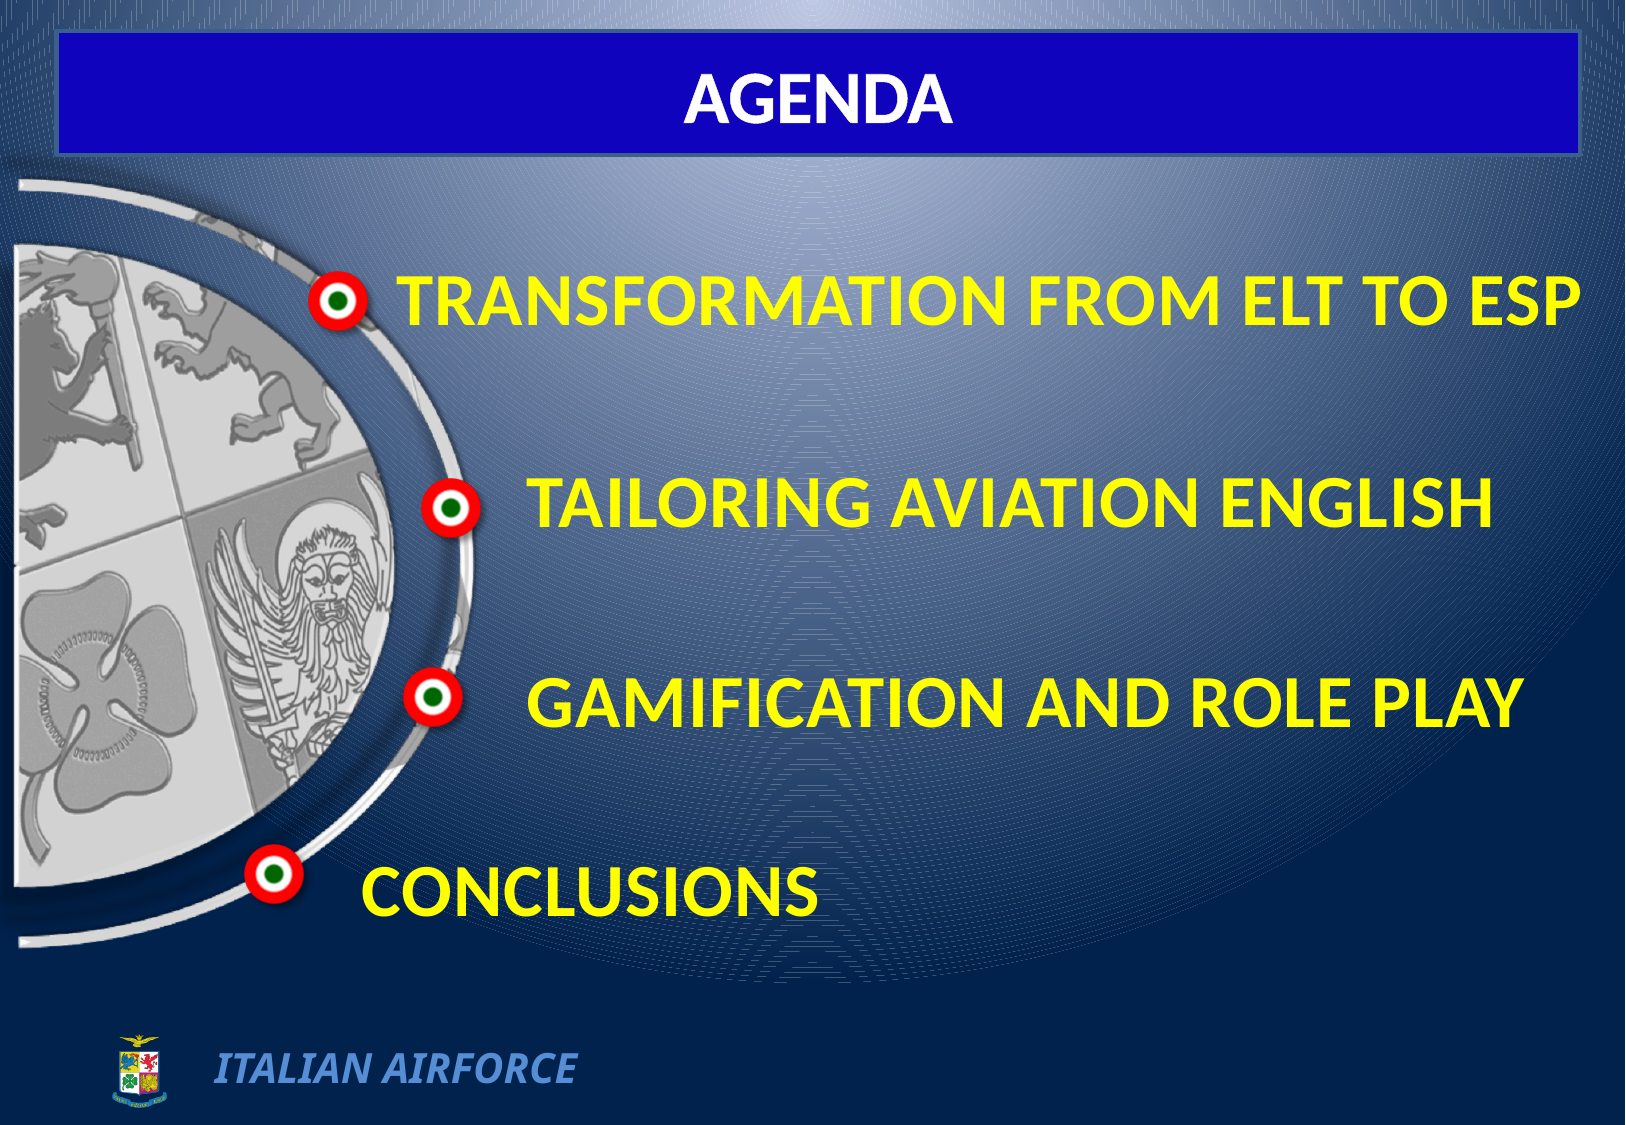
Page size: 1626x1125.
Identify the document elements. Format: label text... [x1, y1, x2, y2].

text_box TRANSFORMATION FROM ELT TO ESP [488, 243, 1625, 349]
picture [112, 1034, 167, 1109]
text_box GAMIFICATION AND ROLE PLAY [493, 645, 1625, 751]
text_box CONCLUSIONS [488, 834, 1625, 939]
picture [0, 136, 494, 952]
text_box TAILORING AVIATION ENGLISH [493, 444, 1625, 550]
text_box [493, 751, 1550, 774]
text_box AGENDA [54, 29, 1582, 157]
text_box ITALIAN AIRFORCE [200, 1034, 880, 1100]
